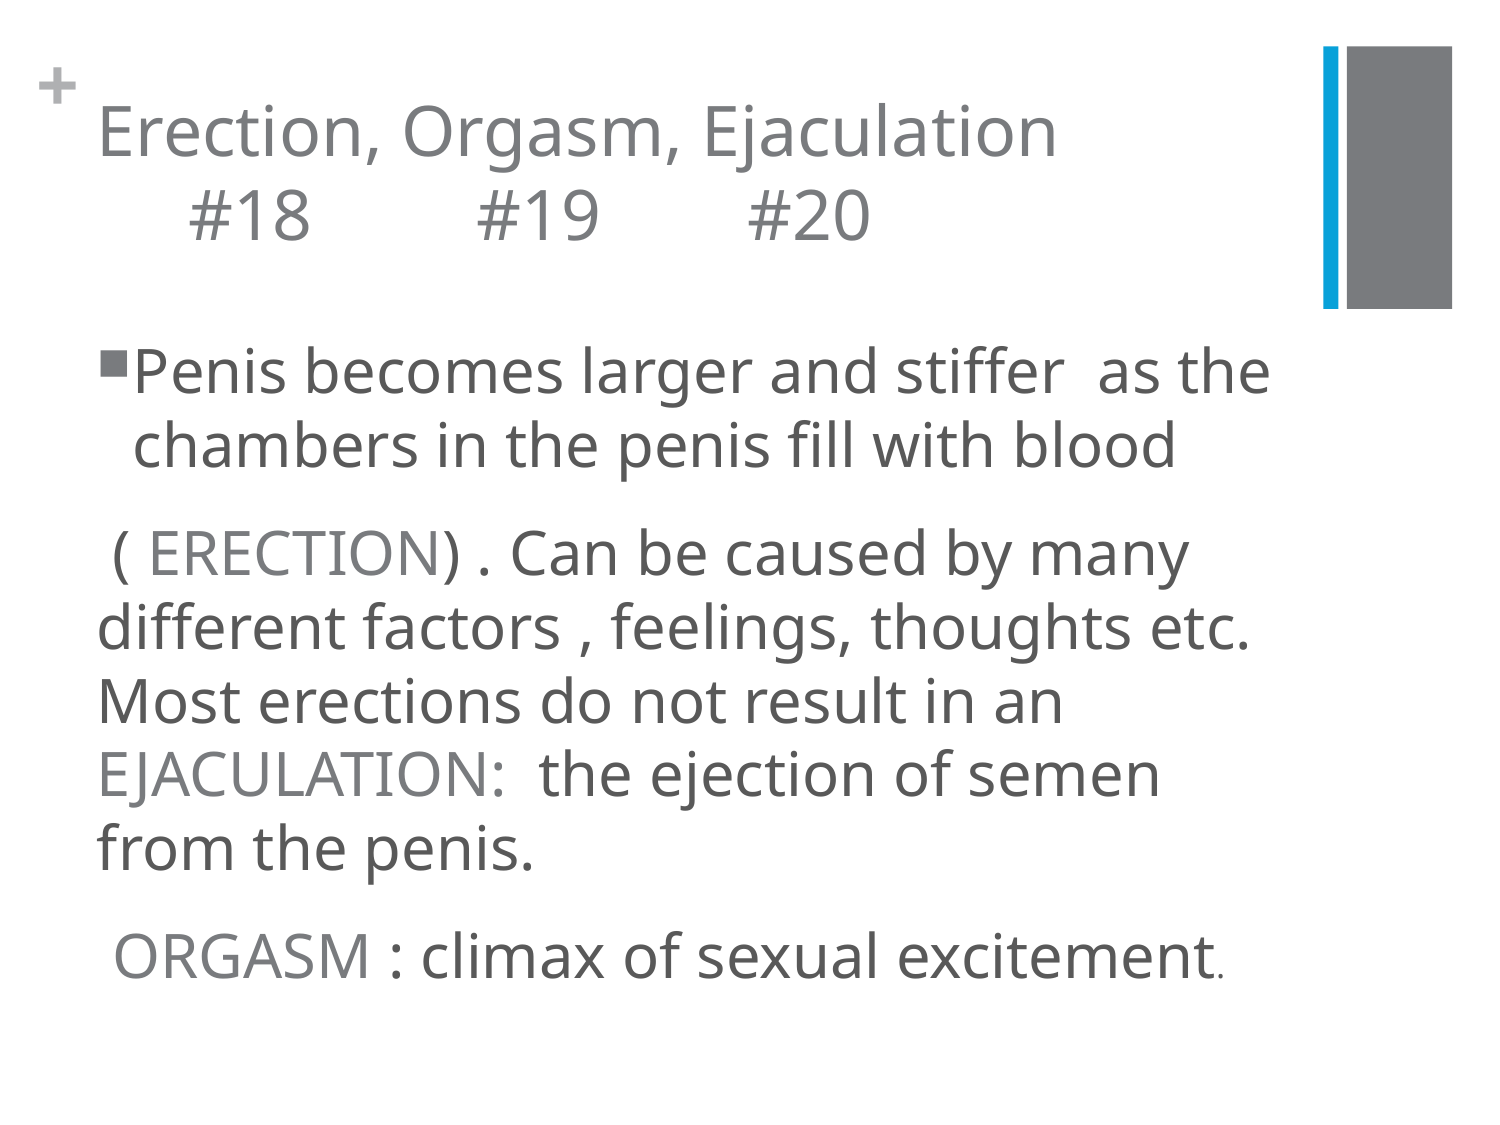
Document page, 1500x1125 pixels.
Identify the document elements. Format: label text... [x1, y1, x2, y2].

list Penis becomes larger and stiffer as the chambers in the penis fill with blood ( ERECTION) . Can be caused by many different factors , feelings, thoughts etc. Most erections do not result in an EJACULATION: the ejection of semen from the penis. ORGASM : climax of sexual excitement. [81, 324, 1322, 1005]
title Erection, Orgasm, Ejaculation #18 #19 #20 [81, 79, 1322, 263]
